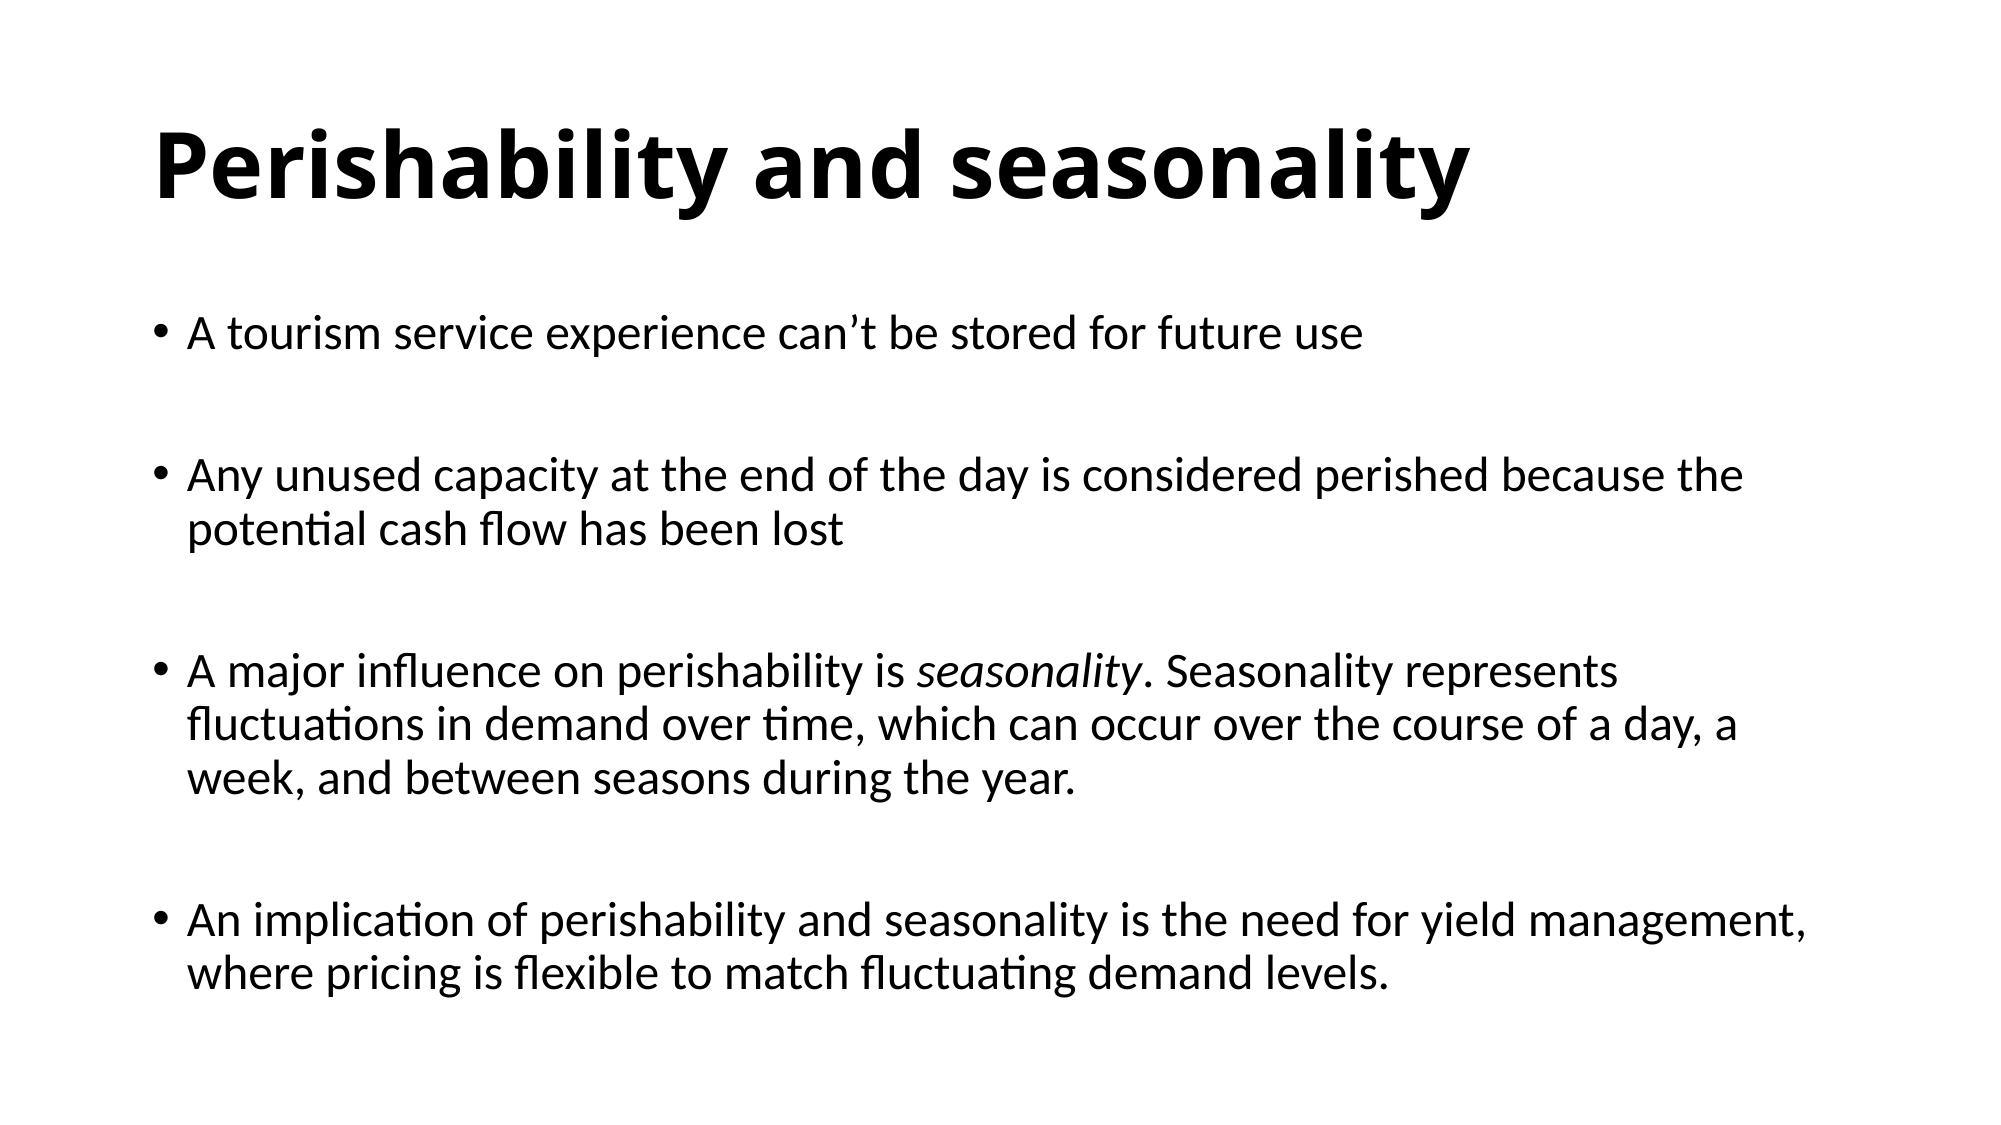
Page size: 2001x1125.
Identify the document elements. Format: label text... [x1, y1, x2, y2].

list A tourism service experience can’t be stored for future use Any unused capacity at the end of the day is considered perished because the potential cash flow has been lost A major influence on perishability is seasonality. Seasonality represents fluctuations in demand over time, which can occur over the course of a day, a week, and between seasons during the year. An implication of perishability and seasonality is the need for yield management, where pricing is flexible to match fluctuating demand levels. [137, 299, 1863, 1014]
title Perishability and seasonality [137, 59, 1863, 278]
